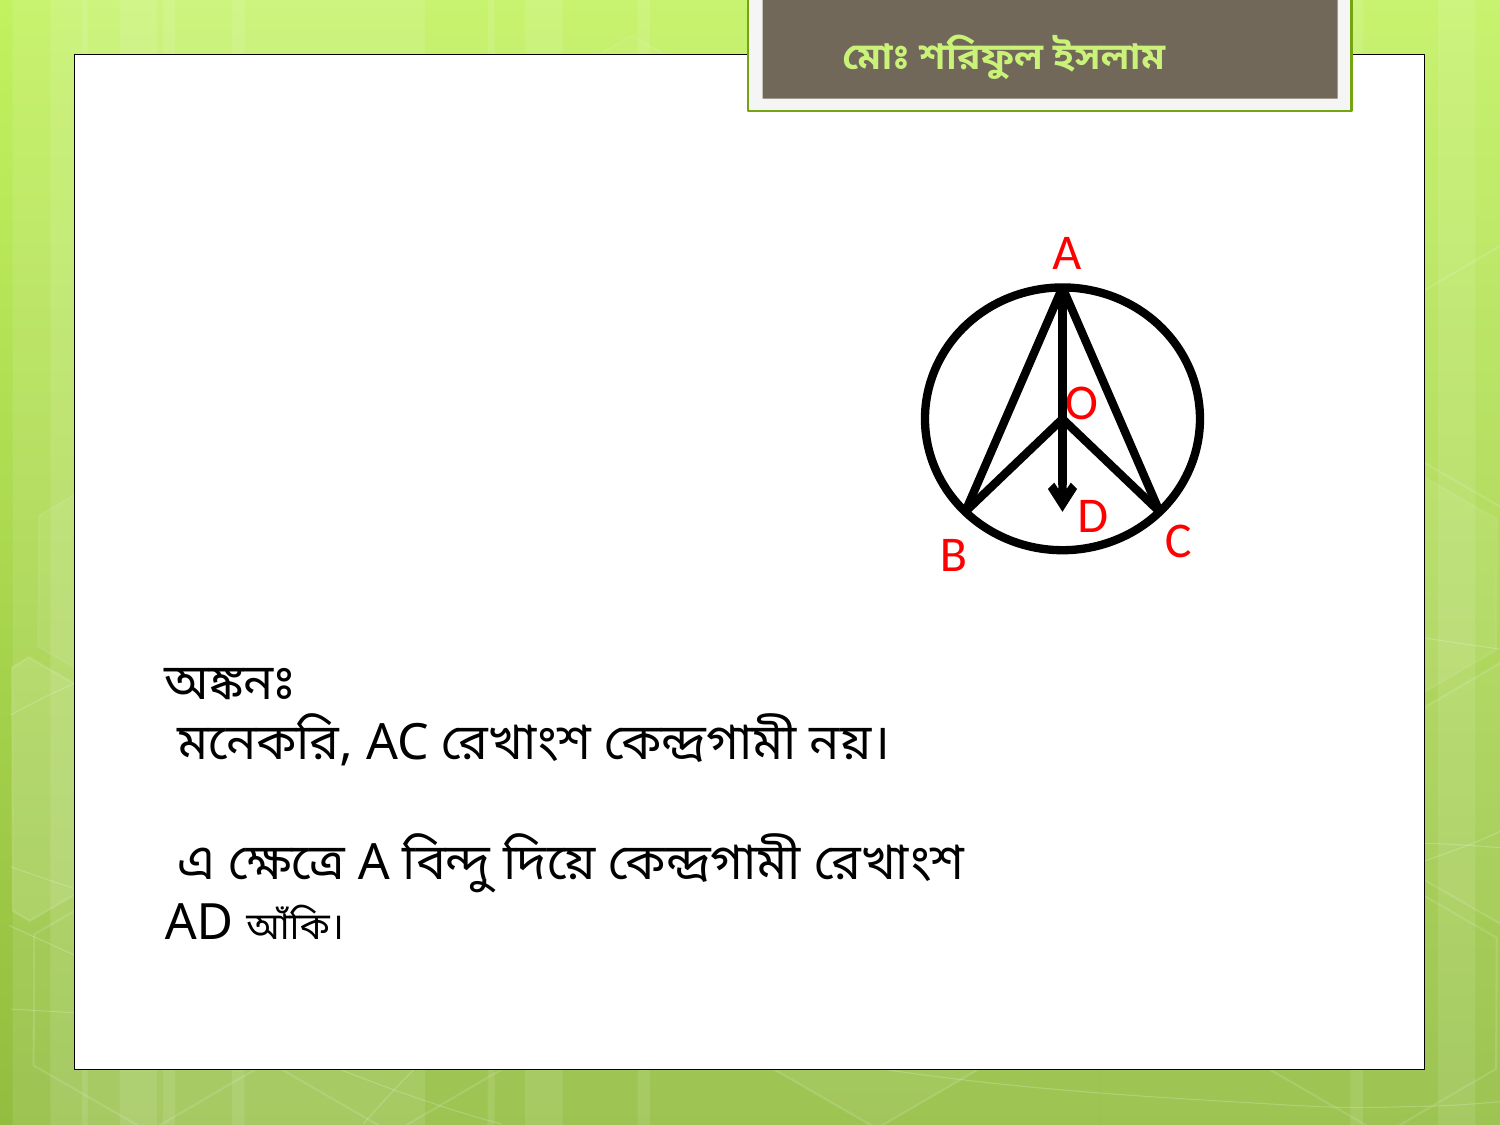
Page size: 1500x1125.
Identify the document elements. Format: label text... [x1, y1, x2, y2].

text_box মোঃ শরিফুল ইসলাম [827, 24, 1181, 85]
text_box [976, 522, 1084, 552]
text_box C [1149, 499, 1200, 575]
text_box [1165, 329, 1202, 499]
text_box [923, 330, 959, 507]
text_box D [1062, 522, 1113, 550]
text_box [1065, 418, 1160, 512]
text_box [1113, 523, 1149, 543]
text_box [964, 287, 1060, 418]
text_box A [1037, 212, 1088, 285]
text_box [1063, 287, 1160, 418]
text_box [964, 418, 1057, 512]
text_box অঙ্কনঃ মনেকরি, AC রেখাংশ কেন্দ্রগামী নয়। এ ক্ষেত্রে A বিন্দু দিয়ে কেন্দ্রগামী রেখাংশ AD আঁকি। [149, 642, 1005, 958]
text_box B [924, 514, 975, 590]
